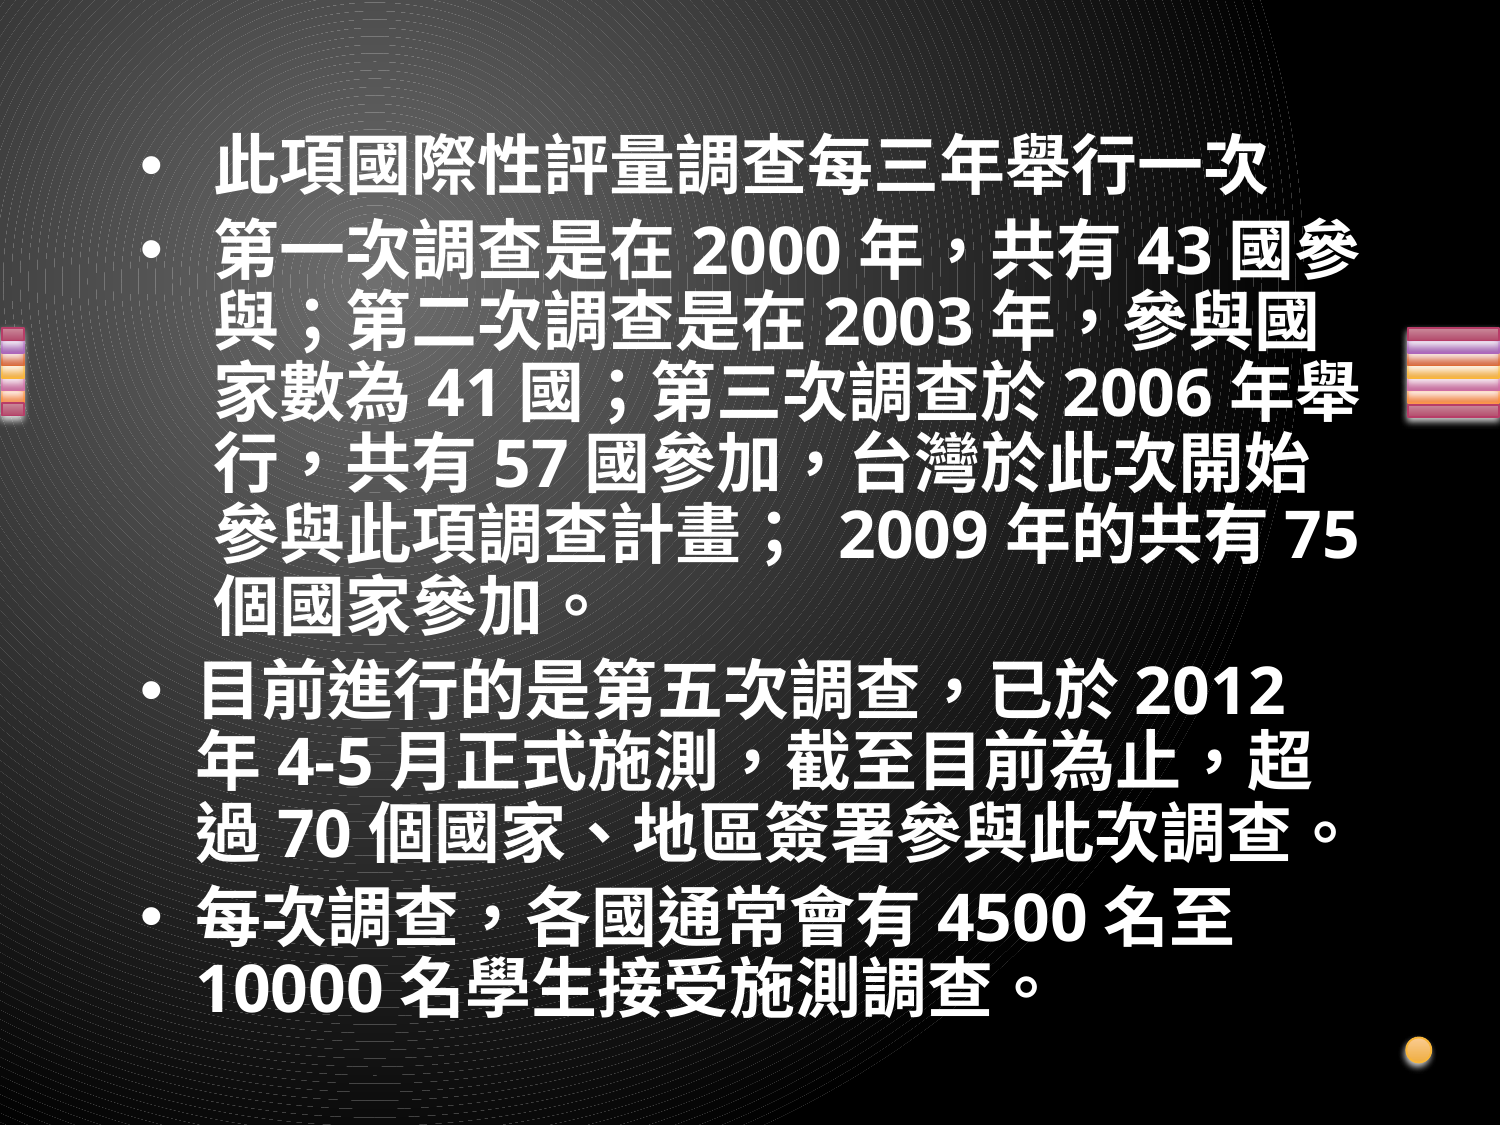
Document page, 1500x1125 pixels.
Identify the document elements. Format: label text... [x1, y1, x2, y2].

text_box 此項國際性評量調查每三年舉行一次 第一次調查是在2000年，共有43國參與；第二次調查是在2003年，參與國家數為41國；第三次調查於2006年舉行，共有57國參加，台灣於此次開始參與此項調查計畫； 2009年的共有75個國家參加。 目前進行的是第五次調查，已於2012年4-5月正式施測，截至目前為止，超過70個國家、地區簽署參與此次調查。 每次調查，各國通常會有4500名至10000名學生接受施測調查。 [125, 125, 1377, 1071]
